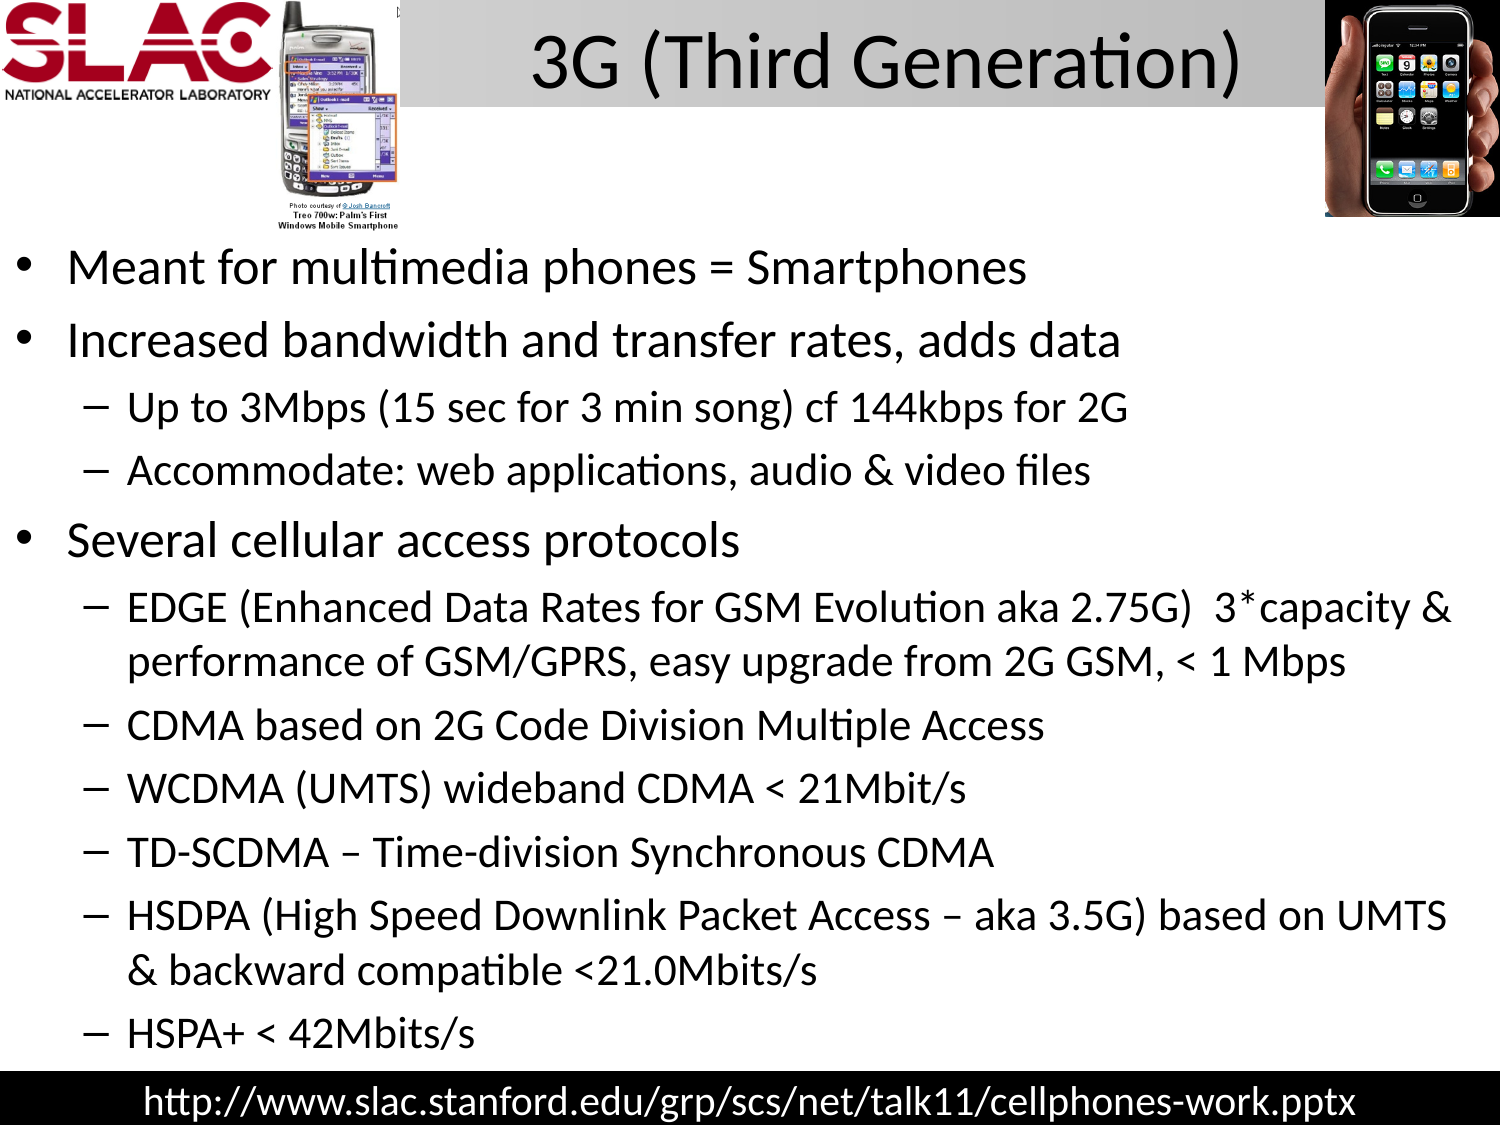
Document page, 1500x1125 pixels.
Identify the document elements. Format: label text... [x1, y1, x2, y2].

picture [1324, 0, 1500, 217]
picture [0, 0, 401, 235]
title 3G (Third Generation) [401, 0, 1322, 113]
list Meant for multimedia phones = Smartphones Increased bandwidth and transfer rates, adds data Up to 3Mbps (15 sec for 3 min song) cf 144kbps for 2G Accommodate: web applications, audio & video files Several cellular access protocols EDGE (Enhanced Data Rates for GSM Evolution aka 2.75G) 3*capacity & performance of GSM/GPRS, easy upgrade from 2G GSM, < 1 Mbps CDMA based on 2G Code Division Multiple Access WCDMA (UMTS) wideband CDMA < 21Mbit/s TD-SCDMA – Time-division Synchronous CDMA HSDPA (High Speed Downlink Packet Access – aka 3.5G) based on UMTS & backward compatible <21.0Mbits/s HSPA+ < 42Mbits/s [0, 224, 1500, 1075]
